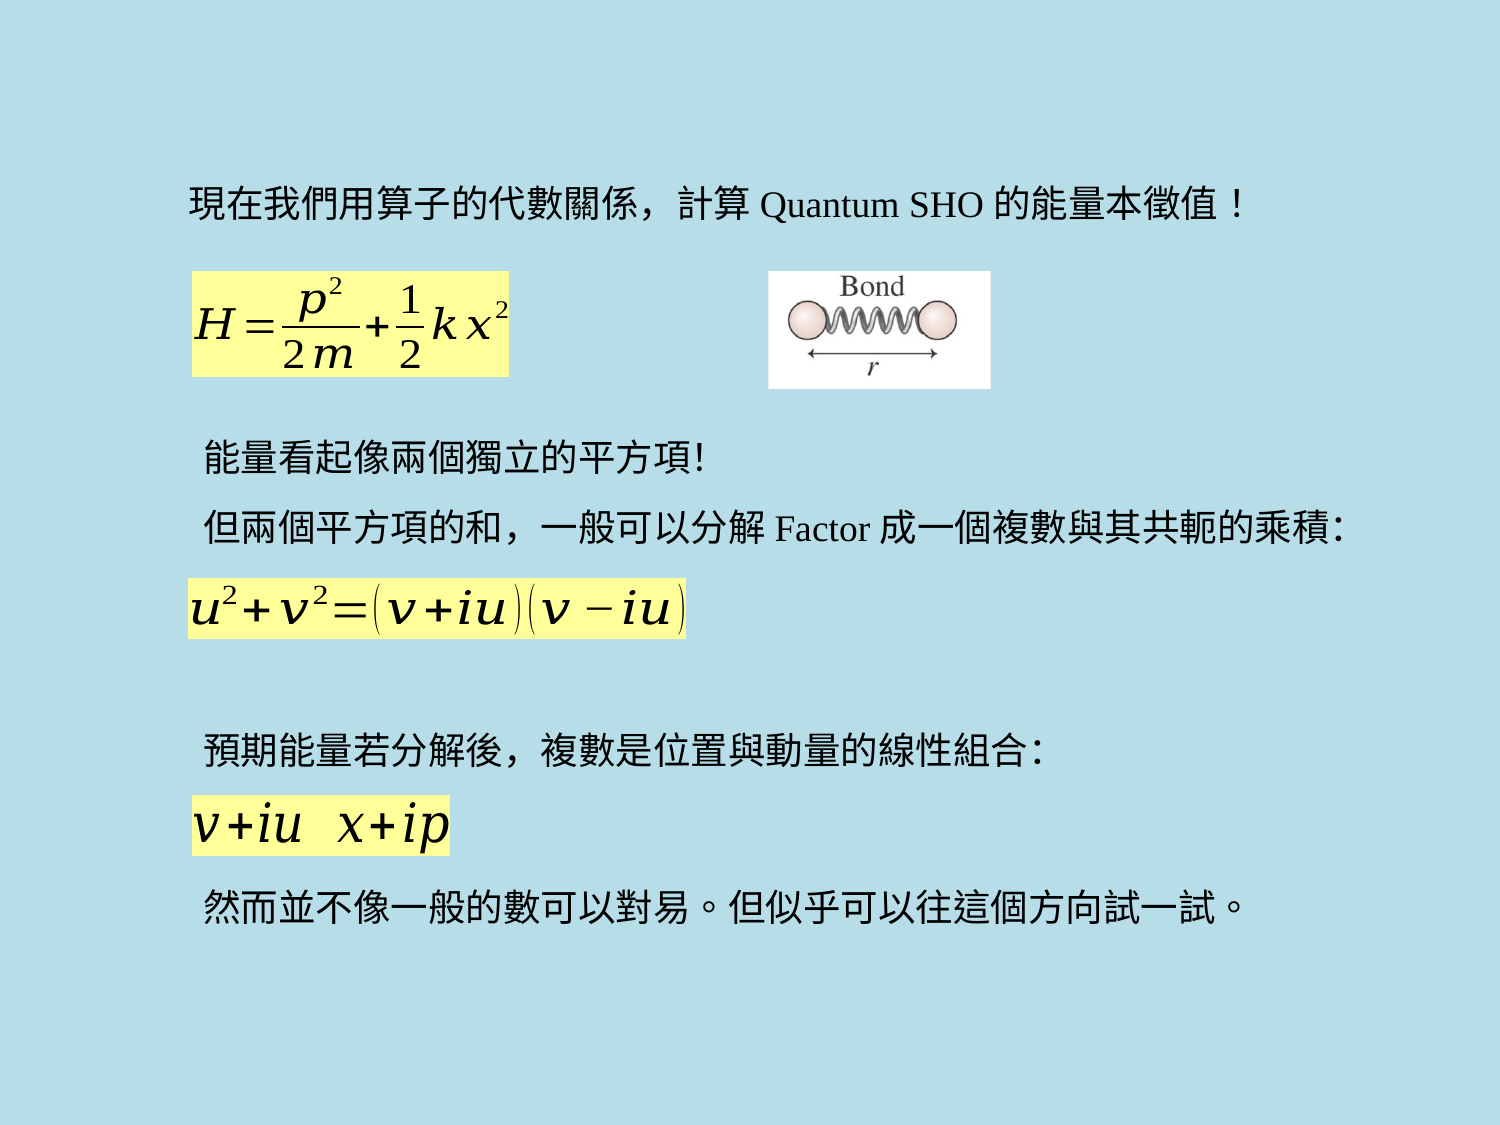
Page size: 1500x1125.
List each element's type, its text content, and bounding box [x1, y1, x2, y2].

text_box 預期能量若分解後，複數是位置與動量的線性組合： [188, 719, 1308, 780]
text_box 現在我們用算子的代數關係，計算Quantum SHO的能量本徵值！ [173, 172, 1282, 233]
text_box 能量看起像兩個獨立的平方項！ [188, 426, 1360, 486]
picture [768, 271, 991, 389]
text_box 但兩個平方項的和，一般可以分解Factor成一個複數與其共軛的乘積： [188, 497, 1436, 557]
